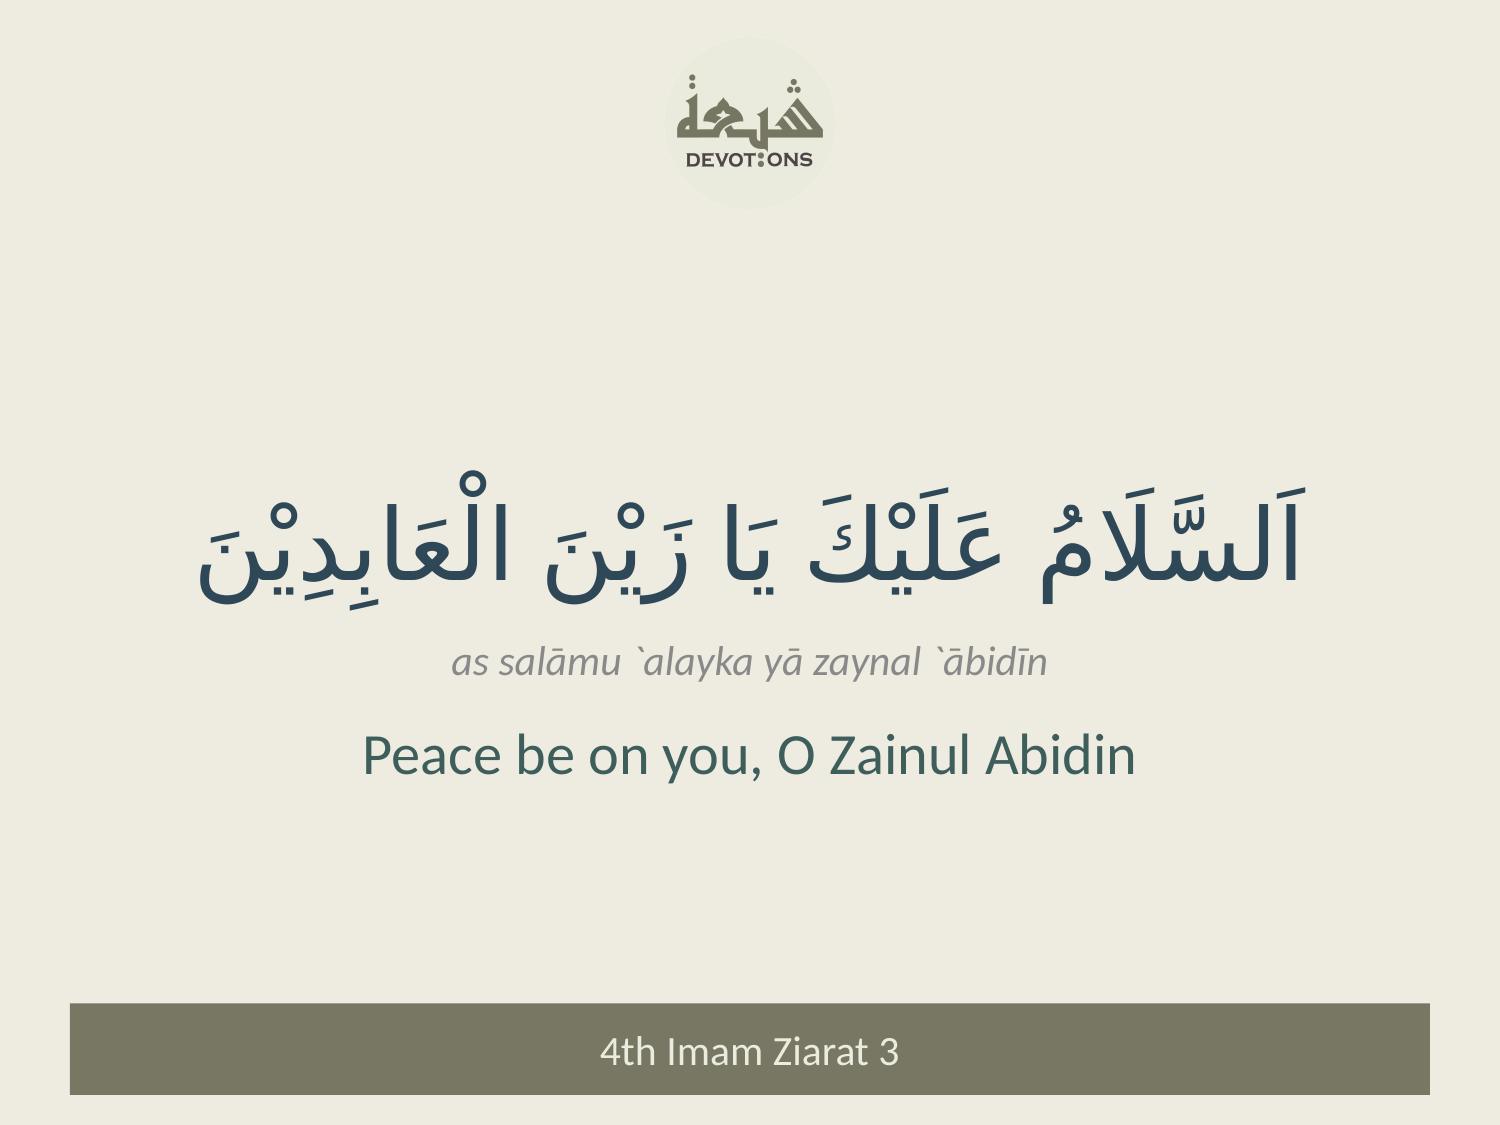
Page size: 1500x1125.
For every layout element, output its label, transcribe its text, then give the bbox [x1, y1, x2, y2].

list 4th Imam Ziarat 3 [69, 1003, 1430, 1095]
list اَلسَّلَامُ عَلَيْكَ يَا زَيْنَ الْعَابِدِيْنَ as salāmu `alayka yā zaynal `ābidīn Peace be on you, O Zainul Abidin [69, 203, 1430, 1003]
picture [656, 29, 844, 203]
